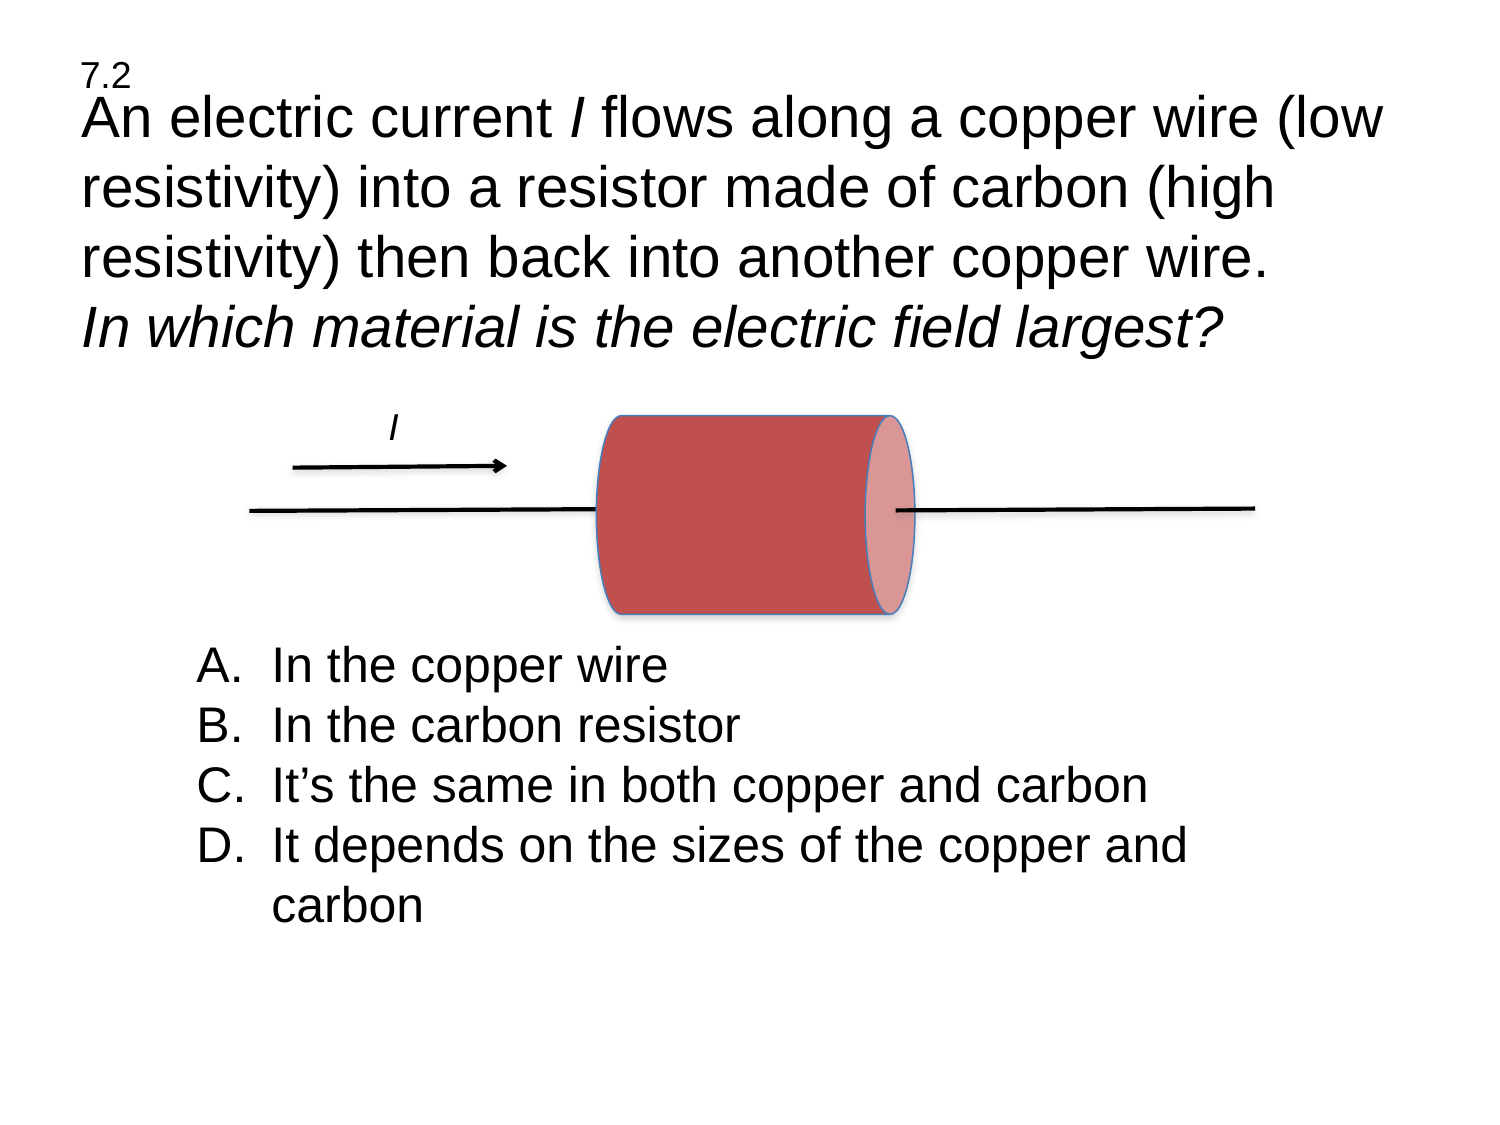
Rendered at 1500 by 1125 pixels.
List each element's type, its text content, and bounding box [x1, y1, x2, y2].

title An electric current I flows along a copper wire (low resistivity) into a resistor made of carbon (high resistivity) then back into another copper wire. In which material is the electric field largest? [66, 65, 1500, 374]
text_box In the copper wire In the carbon resistor It’s the same in both copper and carbon It depends on the sizes of the copper and carbon [181, 624, 1213, 940]
text_box I [373, 395, 414, 455]
text_box 7.2 [65, 43, 147, 103]
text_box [249, 508, 610, 512]
text_box [596, 415, 915, 615]
